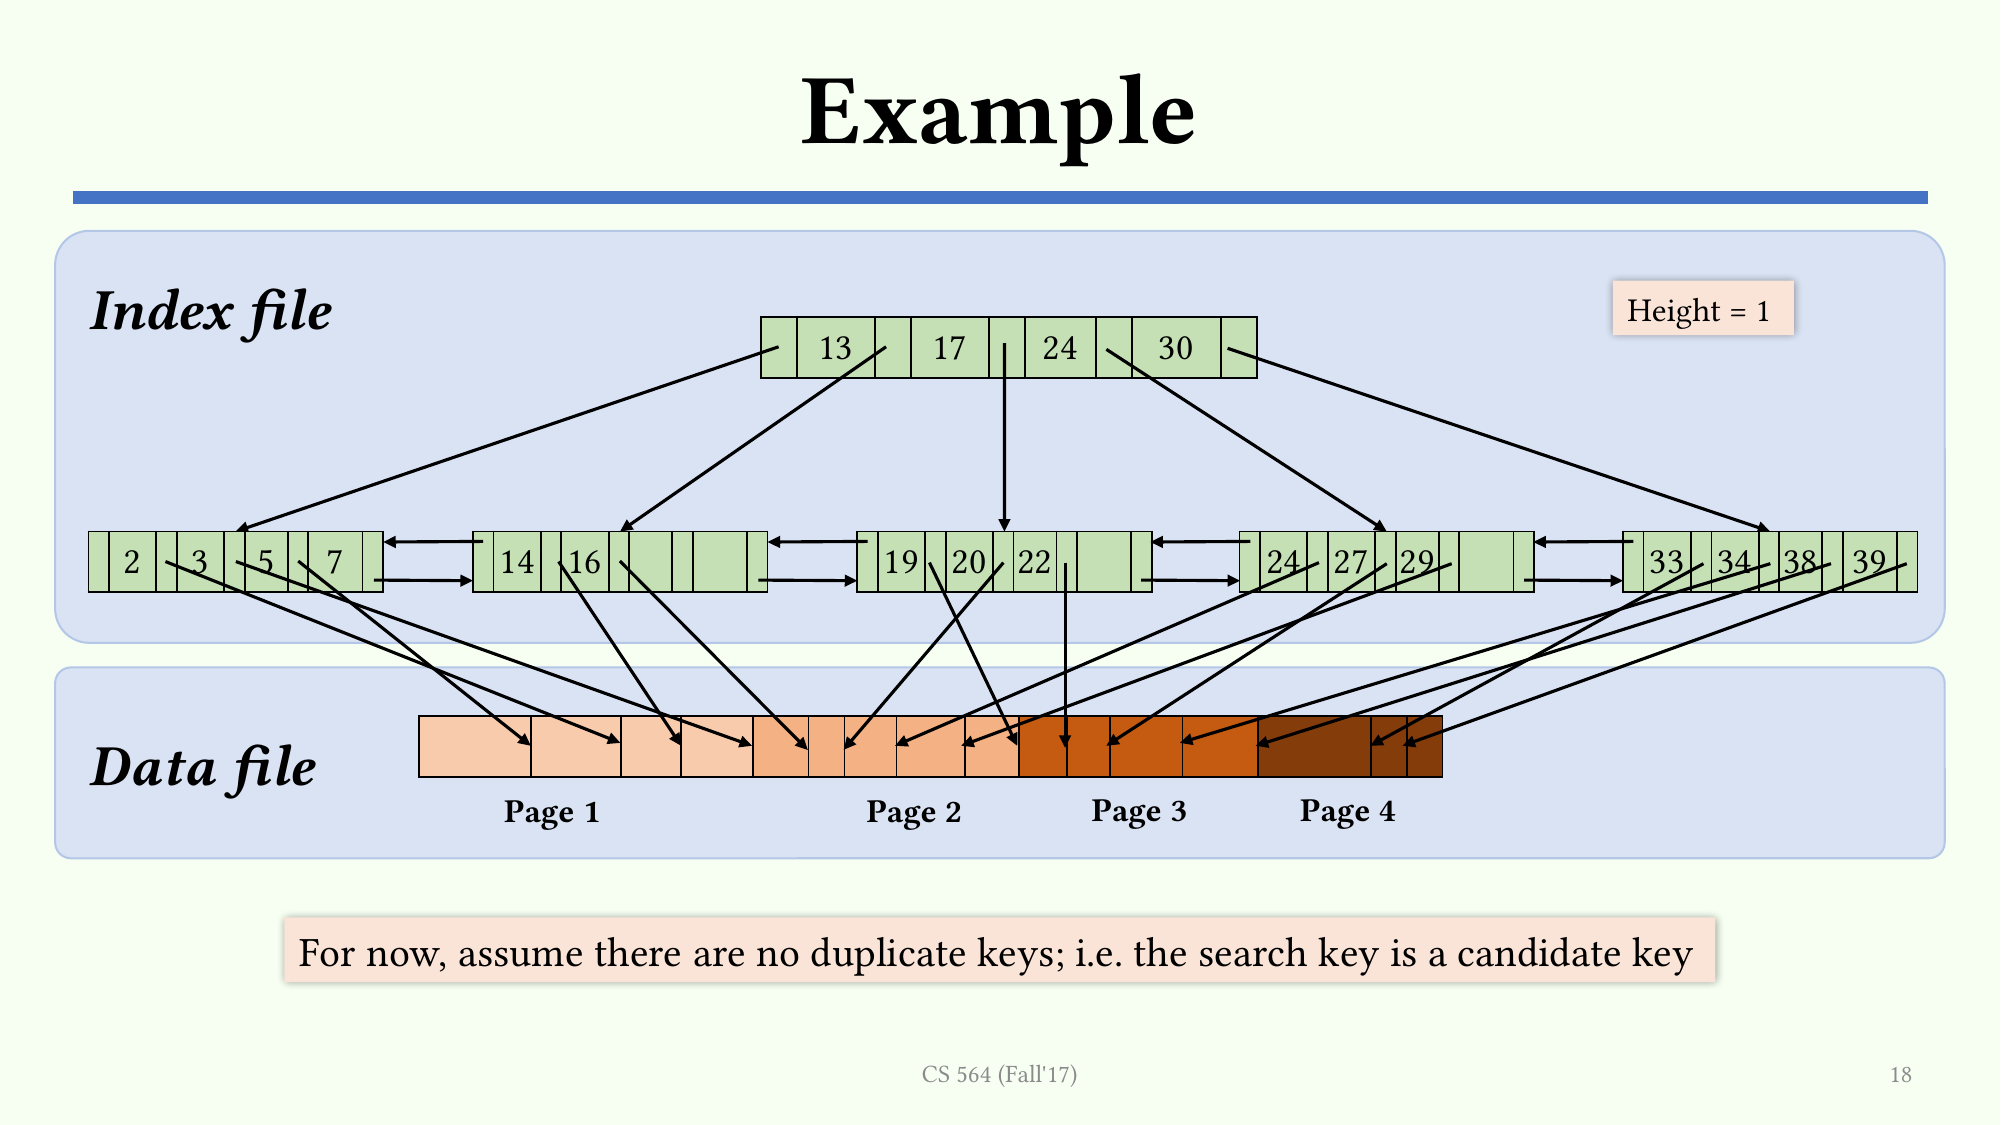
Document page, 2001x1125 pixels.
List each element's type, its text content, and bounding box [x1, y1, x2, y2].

table_header [990, 318, 1024, 377]
text_box [54, 229, 1946, 644]
table_header [225, 532, 244, 561]
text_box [531, 561, 558, 746]
table_header [1376, 532, 1395, 563]
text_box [895, 562, 1319, 746]
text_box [961, 563, 1255, 746]
table_header [1898, 532, 1917, 591]
table_header [610, 532, 628, 561]
table_header [157, 532, 176, 591]
table_header [1823, 532, 1842, 563]
table_header [1078, 532, 1130, 562]
text_box Page 3 [1076, 780, 1208, 836]
table_header [673, 532, 692, 561]
text_box Height = 1 [1612, 280, 1794, 336]
text_box Index file [74, 263, 356, 349]
title Example [72, 35, 1928, 191]
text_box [1106, 349, 1387, 532]
table_header [926, 532, 945, 562]
text_box Page 1 [489, 781, 620, 837]
table_header [897, 750, 964, 776]
table_header [1068, 746, 1109, 776]
table_header [363, 532, 382, 561]
text_box Page 4 [1285, 780, 1416, 836]
text_box Page 2 [851, 781, 983, 837]
table_header [754, 750, 808, 776]
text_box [235, 346, 620, 532]
table_header [1183, 746, 1257, 776]
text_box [235, 561, 298, 746]
table_header [1760, 532, 1778, 563]
table_header 16 [562, 532, 608, 561]
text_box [843, 562, 1004, 750]
table_header [542, 532, 560, 561]
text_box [1402, 563, 1907, 746]
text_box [558, 561, 619, 746]
table_header [966, 746, 1018, 776]
table_header [474, 532, 493, 561]
table_header [420, 746, 530, 776]
table_header [1020, 746, 1066, 776]
table_header [762, 318, 796, 346]
table_header [748, 532, 767, 561]
footer CS 564 (Fall'17) [662, 1042, 1338, 1103]
table_header [994, 532, 1013, 562]
table_header [1222, 318, 1256, 349]
table_header [622, 750, 680, 776]
table_header [1624, 532, 1643, 563]
table_header 5 [246, 532, 287, 561]
table_header 24 [1026, 318, 1095, 377]
table_header [1240, 532, 1259, 562]
table_header [1132, 532, 1151, 562]
table_header [1514, 532, 1533, 563]
table_header [1460, 532, 1513, 563]
table_header [845, 750, 896, 776]
table_header [1408, 746, 1442, 776]
table_header 39 [1844, 532, 1896, 563]
table_header 38 [1780, 532, 1821, 563]
table_header 17 [912, 318, 988, 377]
table_header [1111, 746, 1182, 776]
table_header 24 [1261, 532, 1306, 562]
table_header 27 [1329, 532, 1374, 563]
table_header [876, 318, 910, 377]
table_header 7 [309, 532, 362, 561]
table_header [1372, 746, 1406, 776]
table_header [1692, 532, 1711, 563]
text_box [1255, 563, 1402, 746]
table_header [1440, 532, 1458, 563]
slide_number 18 [1412, 1042, 1928, 1103]
table_header [809, 717, 844, 776]
table_header [630, 532, 671, 561]
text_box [620, 346, 887, 532]
text_box For now, assume there are no duplicate keys; i.e. the search key is a candidate key [284, 917, 1716, 983]
table_header [682, 750, 752, 776]
text_box [54, 666, 1946, 860]
table_header 3 [178, 532, 223, 561]
table_header 29 [1397, 532, 1438, 563]
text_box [165, 561, 235, 743]
table_header 14 [494, 532, 540, 561]
table_header 30 [1133, 318, 1220, 349]
table_header [694, 532, 746, 561]
table_header [1057, 532, 1076, 562]
table_header 2 [110, 532, 155, 591]
table_header 13 [798, 318, 874, 346]
table_header 19 [879, 532, 924, 562]
table_header [89, 532, 108, 591]
table_header 34 [1712, 532, 1758, 563]
table_header 33 [1644, 532, 1690, 563]
table_header [858, 532, 877, 562]
table_header [532, 746, 620, 776]
table_header [1308, 532, 1327, 563]
table_header [1259, 746, 1370, 776]
table_header [1097, 318, 1131, 377]
table_header 22 [1014, 532, 1056, 562]
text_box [298, 561, 531, 746]
text_box Data file [74, 720, 356, 805]
table_header 20 [947, 532, 992, 562]
table_header [289, 532, 307, 561]
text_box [1227, 348, 1771, 532]
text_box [619, 561, 808, 750]
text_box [1179, 563, 1255, 743]
